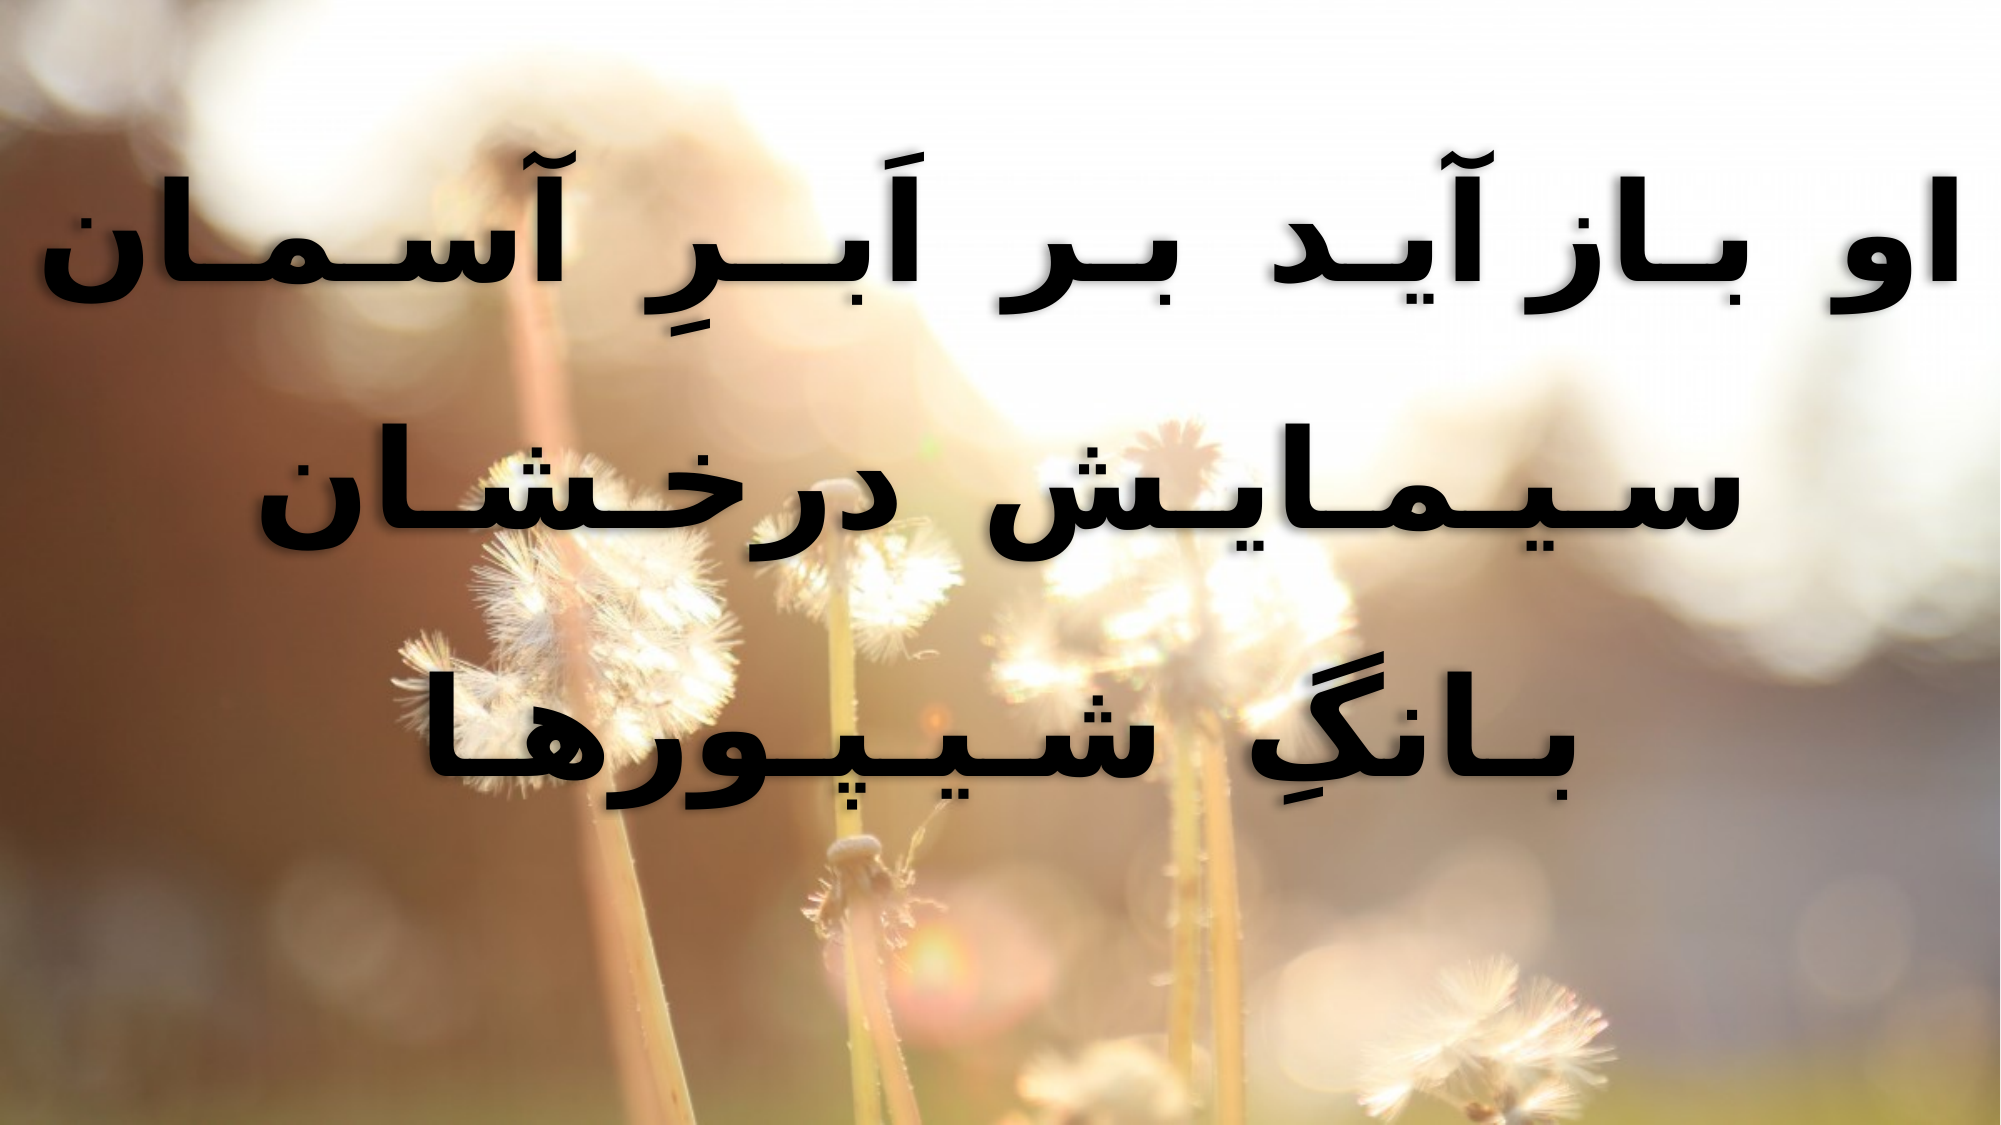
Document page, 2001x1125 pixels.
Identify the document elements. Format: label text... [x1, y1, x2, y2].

picture [0, 0, 2001, 1125]
text_box او بـاز آیـد بـر اَبــرِ آسـمـان سـیـمـایـش درخـشـان بـانگِ شـیـپـورهـا [17, 14, 1988, 812]
